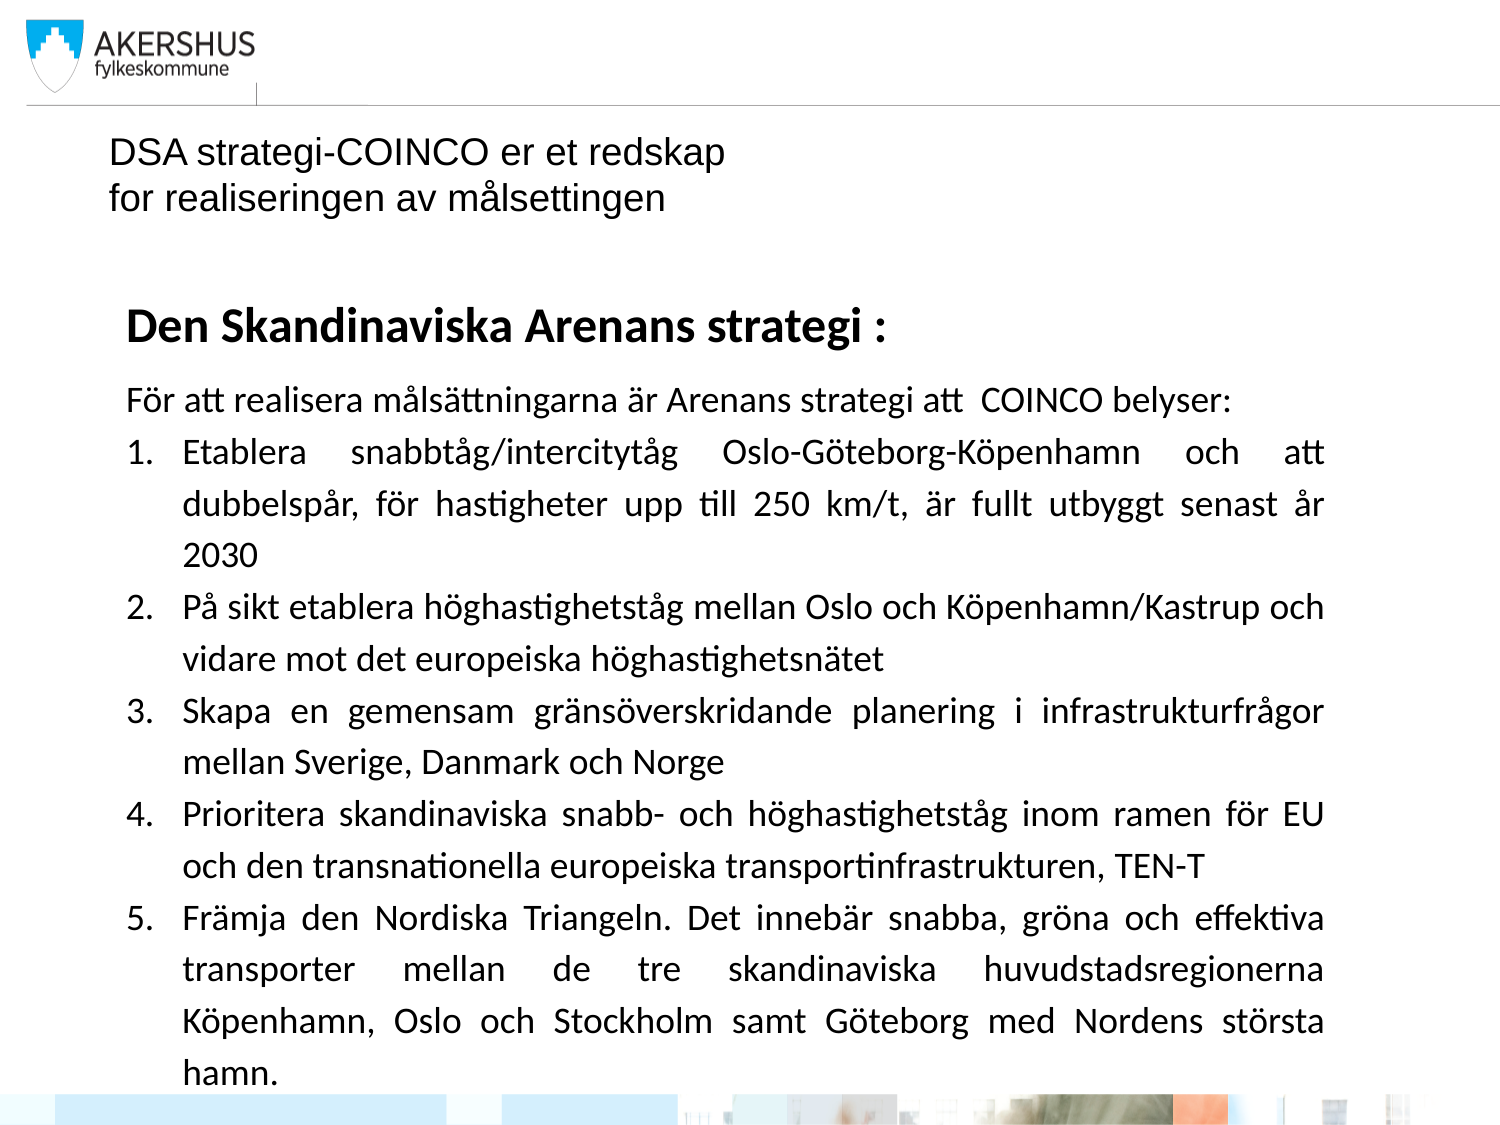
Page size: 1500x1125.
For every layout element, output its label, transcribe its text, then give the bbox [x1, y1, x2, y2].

picture [0, 0, 1500, 120]
text_box Den Skandinaviska Arenans strategi : För att realisera målsättningarna är Arenans strategi att COINCO belyser: Etablera snabbtåg/intercitytåg Oslo-Göteborg-Köpenhamn och att dubbelspår, för hastigheter upp till 250 km/t, är fullt utbyggt senast år 2030 På sikt etablera höghastighetståg mellan Oslo och Köpenhamn/Kastrup och vidare mot det europeiska höghastighetsnätet Skapa en gemensam gränsöverskridande planering i infrastrukturfrågor mellan Sverige, Danmark och Norge Prioritera skandinaviska snabb- och höghastighetståg inom ramen för EU och den transnationella europeiska transportinfrastrukturen, TEN-T Främja den Nordiska Triangeln. Det innebär snabba, gröna och effektiva transporter mellan de tre skandinaviska huvudstadsregionerna Köpenhamn, Oslo och Stockholm samt Göteborg med Nordens största hamn. [111, 255, 1340, 1101]
picture [0, 1094, 1500, 1125]
title DSA strategi-COINCO er et redskap for realiseringen av målsettingen [109, 126, 1444, 268]
